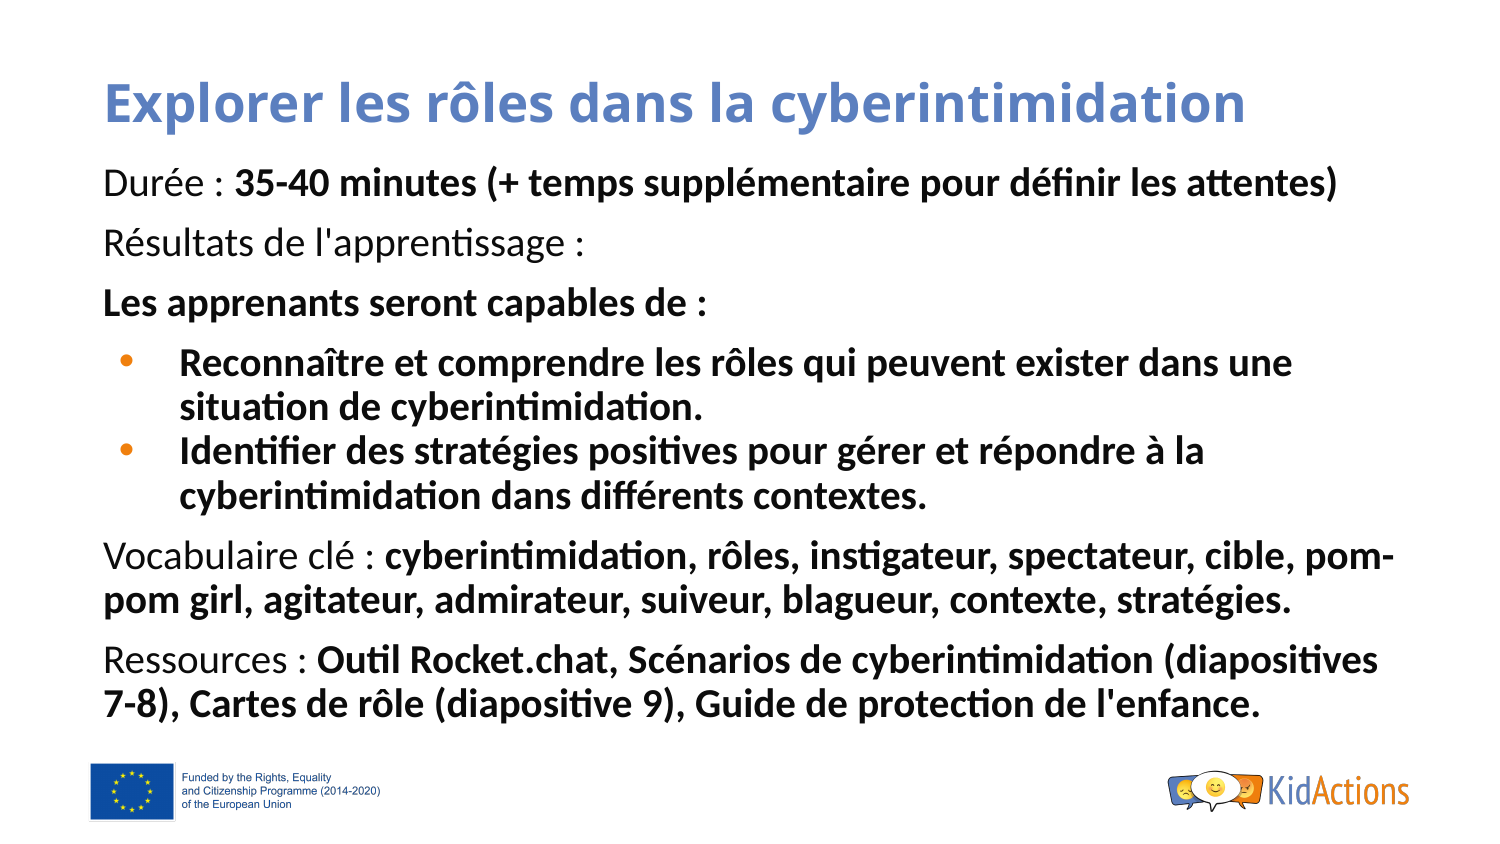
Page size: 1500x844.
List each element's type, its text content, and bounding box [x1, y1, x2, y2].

title Explorer les rôles dans la cyberintimidation [91, 55, 1409, 155]
picture [86, 758, 391, 825]
picture [1162, 767, 1414, 816]
list Durée : 35-40 minutes (+ temps supplémentaire pour définir les attentes) Résultats de l'apprentissage : Les apprenants seront capables de : Reconnaître et comprendre les rôles qui peuvent exister dans une situation de cyberintimidation. Identifier des stratégies positives pour gérer et répondre à la cyberintimidation dans différents contextes. Vocabulaire clé : cyberintimidation, rôles, instigateur, spectateur, cible, pom-pom girl, agitateur, admirateur, suiveur, blagueur, contexte, stratégies. Ressources : Outil Rocket.chat, Scénarios de cyberintimidation (diapositives 7-8), Cartes de rôle (diapositive 9), Guide de protection de l'enfance. [91, 155, 1409, 744]
